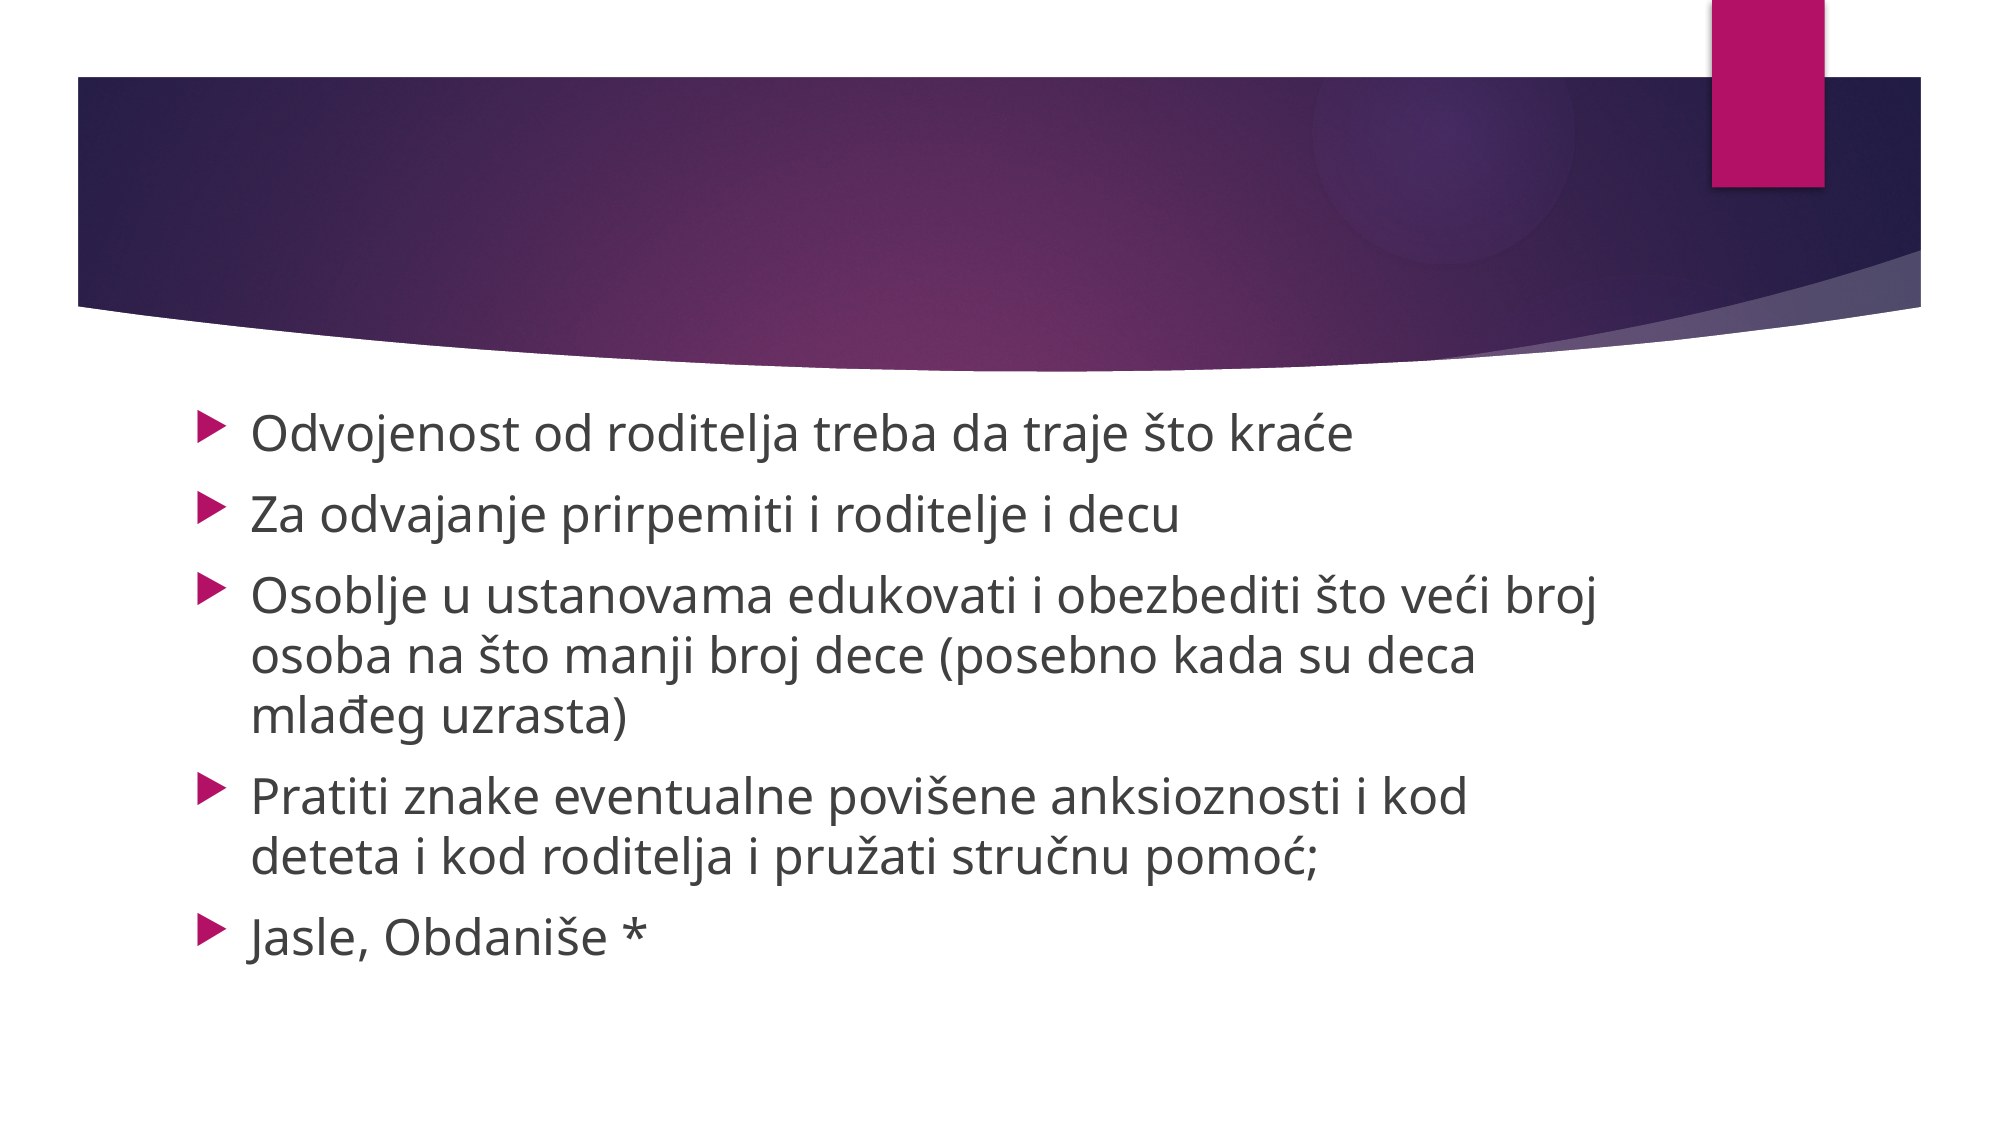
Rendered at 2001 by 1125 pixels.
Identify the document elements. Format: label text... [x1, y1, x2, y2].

list Odvojenost od roditelja treba da traje što kraće Za odvajanje prirpemiti i roditelje i decu Osoblje u ustanovama edukovati i obezbediti što veći broj osoba na što manji broj dece (posebno kada su deca mlađeg uzrasta) Pratiti znake eventualne povišene anksioznosti i kod deteta i kod roditelja i pružati stručnu pomoć; Jasle, Obdaniše * [178, 394, 1627, 1006]
